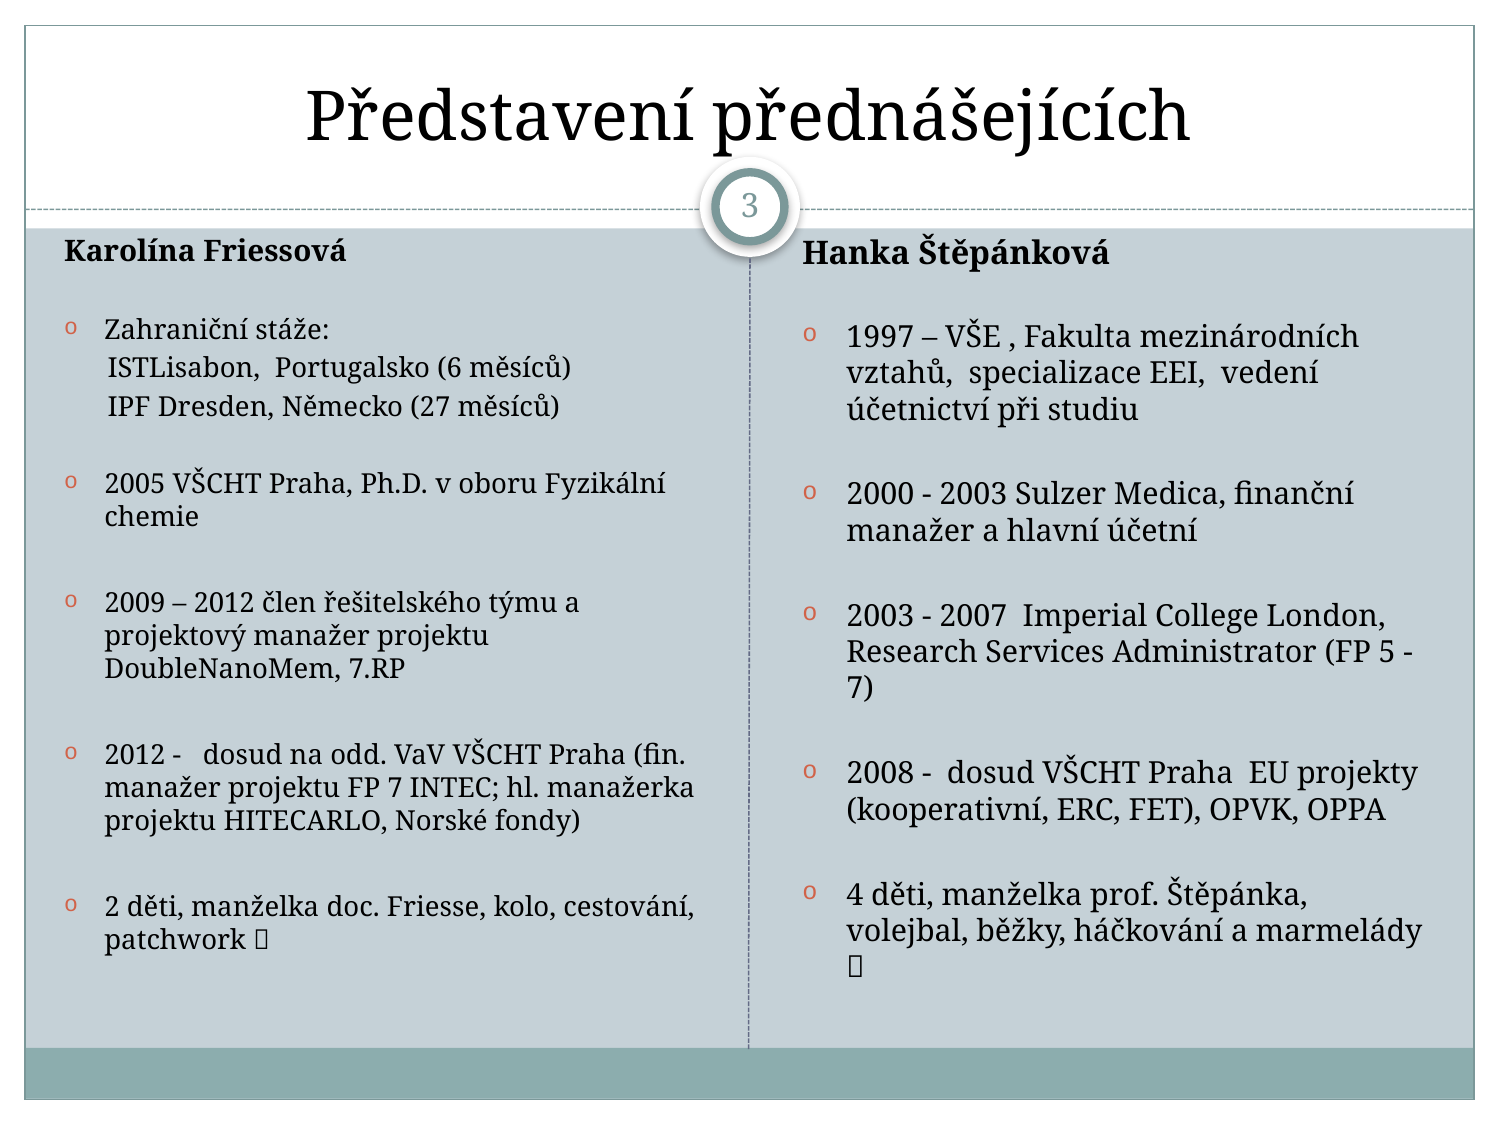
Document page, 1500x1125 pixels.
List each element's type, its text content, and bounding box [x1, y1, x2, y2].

list Karolína Friessová Zahraniční stáže: ISTLisabon, Portugalsko (6 měsíců) IPF Dresden, Německo (27 měsíců) 2005 VŠCHT Praha, Ph.D. v oboru Fyzikální chemie 2009 – 2012 člen řešitelského týmu a projektový manažer projektu DoubleNanoMem, 7.RP 2012 - dosud na odd. VaV VŠCHT Praha (fin. manažer projektu FP 7 INTEC; hl. manažerka projektu HITECARLO, Norské fondy) 2 děti, manželka doc. Friesse, kolo, cestování, patchwork  [49, 224, 712, 993]
list Hanka Štěpánková 1997 – VŠE , Fakulta mezinárodních vztahů, specializace EEI, vedení účetnictví při studiu 2000 - 2003 Sulzer Medica, finanční manažer a hlavní účetní 2003 - 2007 Imperial College London, Research Services Administrator (FP 5 -7) 2008 - dosud VŠCHT Praha EU projekty (kooperativní, ERC, FET), OPVK, OPPA 4 děti, manželka prof. Štěpánka, volejbal, běžky, háčkování a marmelády  [787, 224, 1450, 993]
slide_number 3 [712, 170, 788, 243]
title Představení přednášejících [49, 37, 1450, 162]
